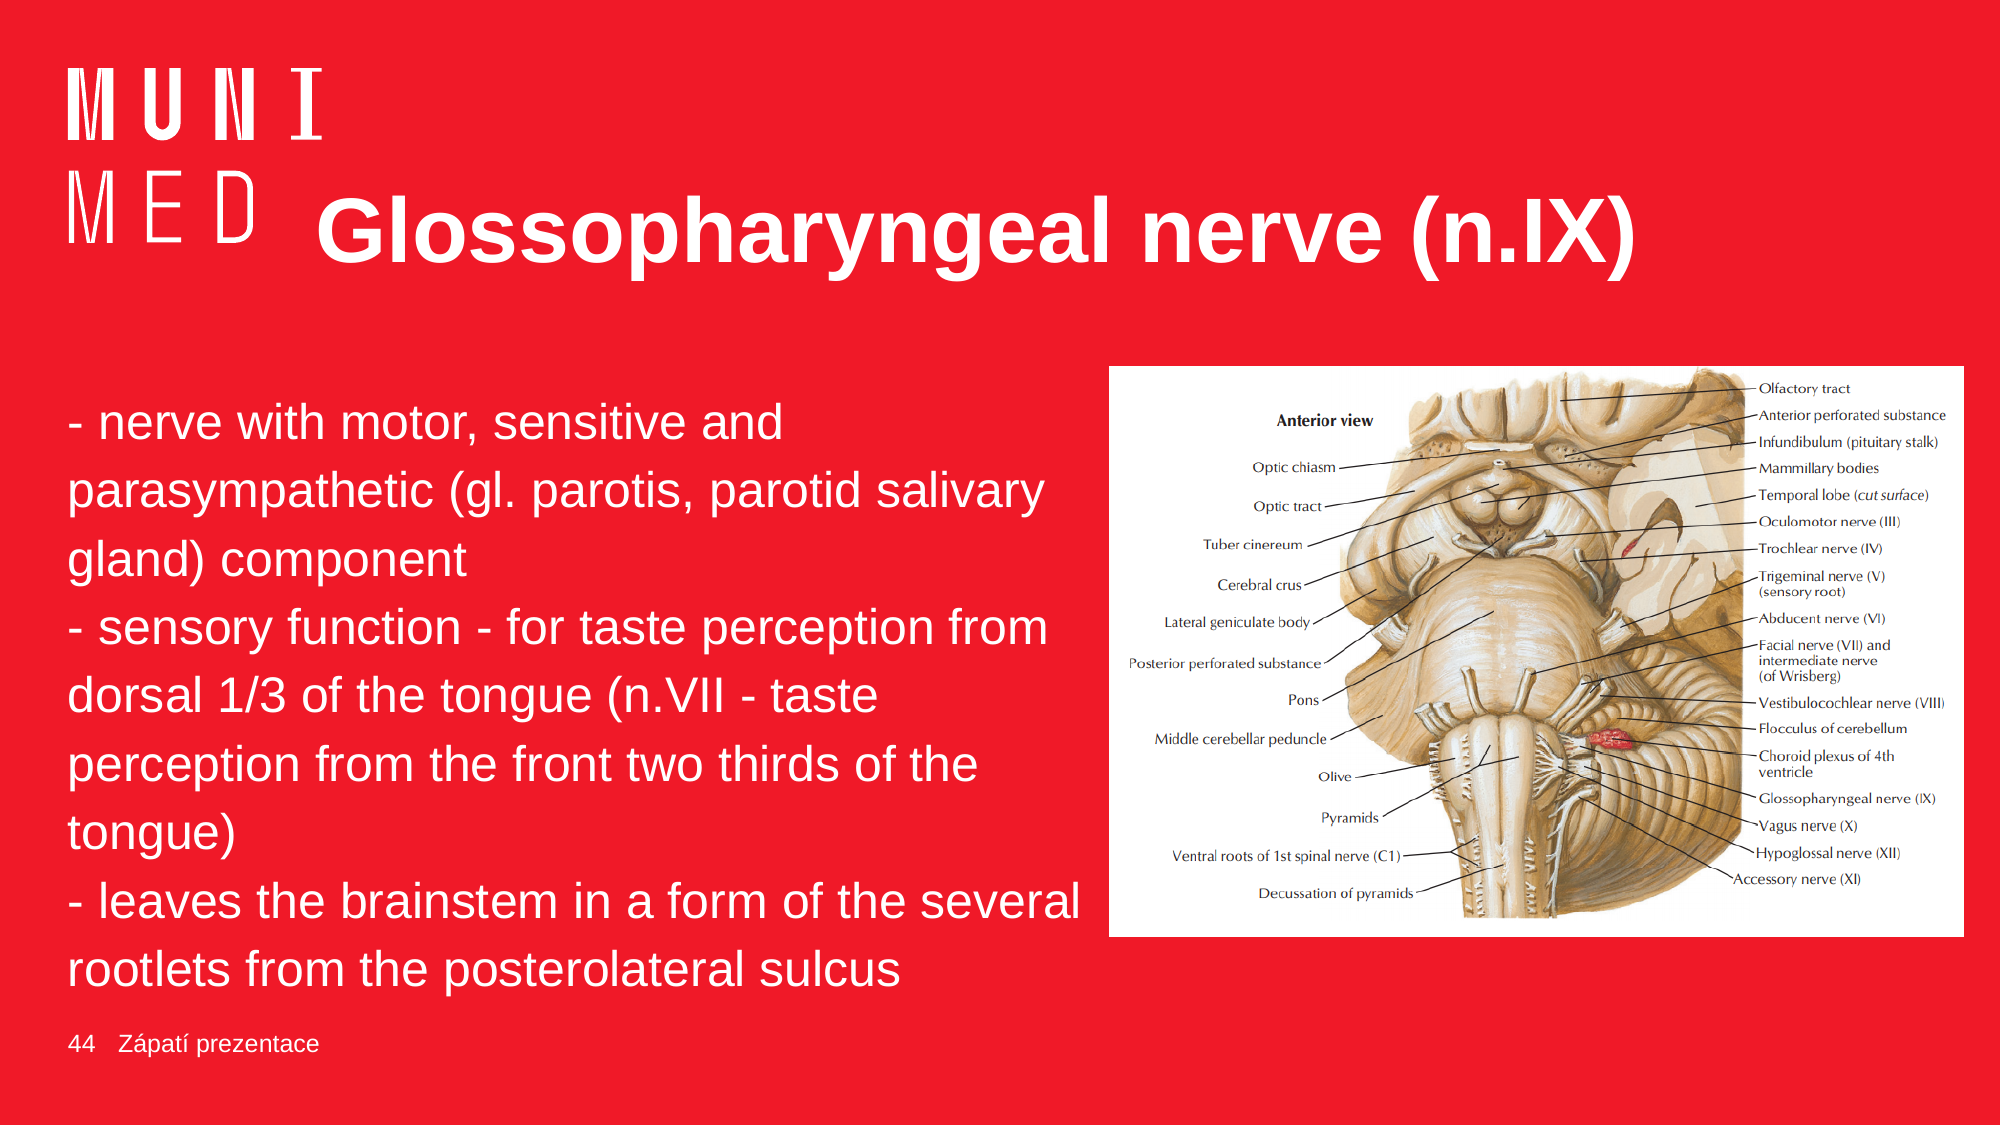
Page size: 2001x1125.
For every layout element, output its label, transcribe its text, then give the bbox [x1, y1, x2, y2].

slide_number 44 [67, 1021, 110, 1063]
title Glossopharyngeal nerve (n.IX) [315, 188, 2000, 381]
picture [1108, 366, 1964, 937]
footer Zápatí prezentace [118, 1021, 1418, 1063]
subtitle - nerve with motor, sensitive and parasympathetic (gl. parotis, parotid salivary gland) component - sensory function - for taste perception from dorsal 1/3 of the tongue (n.VII - taste perception from the front two thirds of the tongue) - leaves the brainstem in a form of the several rootlets from the posterolateral sulcus [67, 380, 1103, 496]
